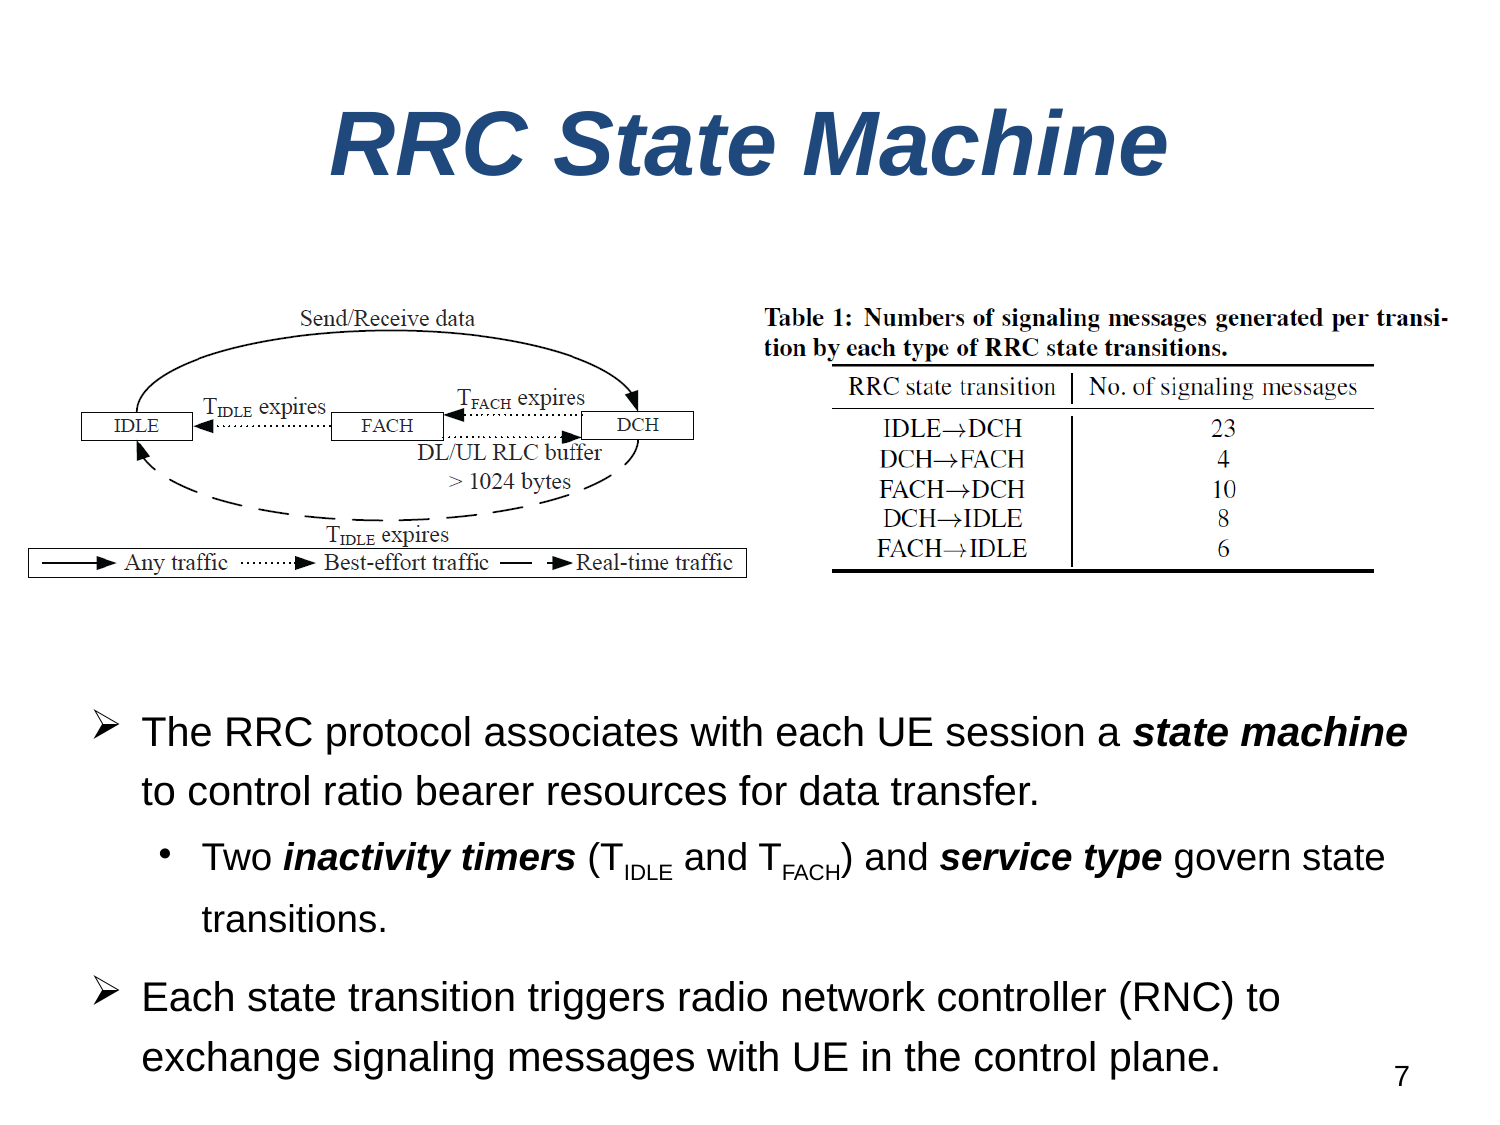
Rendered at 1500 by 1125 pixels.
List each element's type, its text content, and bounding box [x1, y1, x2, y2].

picture [12, 299, 1463, 588]
list The RRC protocol associates with each UE session a state machine to control ratio bearer resources for data transfer. Two inactivity timers (TIDLE and TFACH) and service type govern state transitions. Each state transition triggers radio network controller (RNC) to exchange signaling messages with UE in the control plane. [75, 687, 1425, 1088]
title RRC State Machine [75, 45, 1425, 233]
slide_number 7 [1074, 1050, 1425, 1103]
